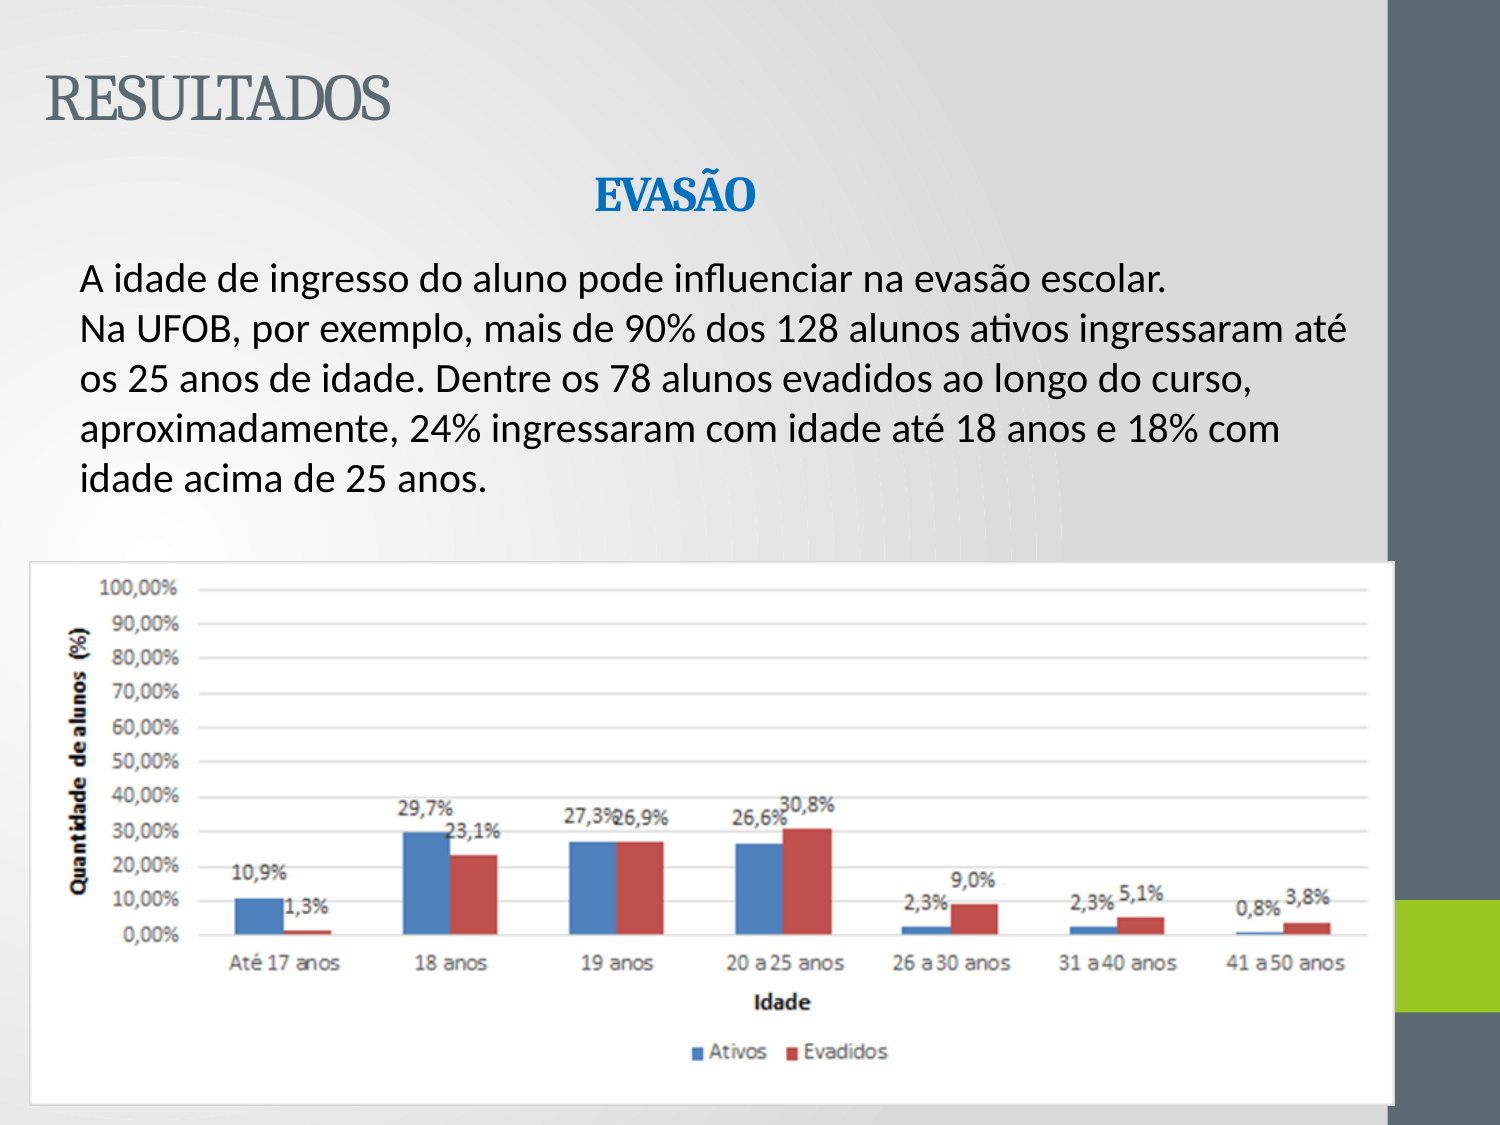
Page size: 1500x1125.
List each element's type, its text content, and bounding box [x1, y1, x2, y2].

title EVASÃO [50, 188, 1301, 223]
text_box RESULTADOS [29, 0, 1380, 188]
text_box A idade de ingresso do aluno pode influenciar na evasão escolar. Na UFOB, por exemplo, mais de 90% dos 128 alunos ativos ingressaram até os 25 anos de idade. Dentre os 78 alunos evadidos ao longo do curso, aproximadamente, 24% ingressaram com idade até 18 anos e 18% com idade acima de 25 anos. [64, 243, 1380, 509]
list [29, 561, 1395, 1107]
